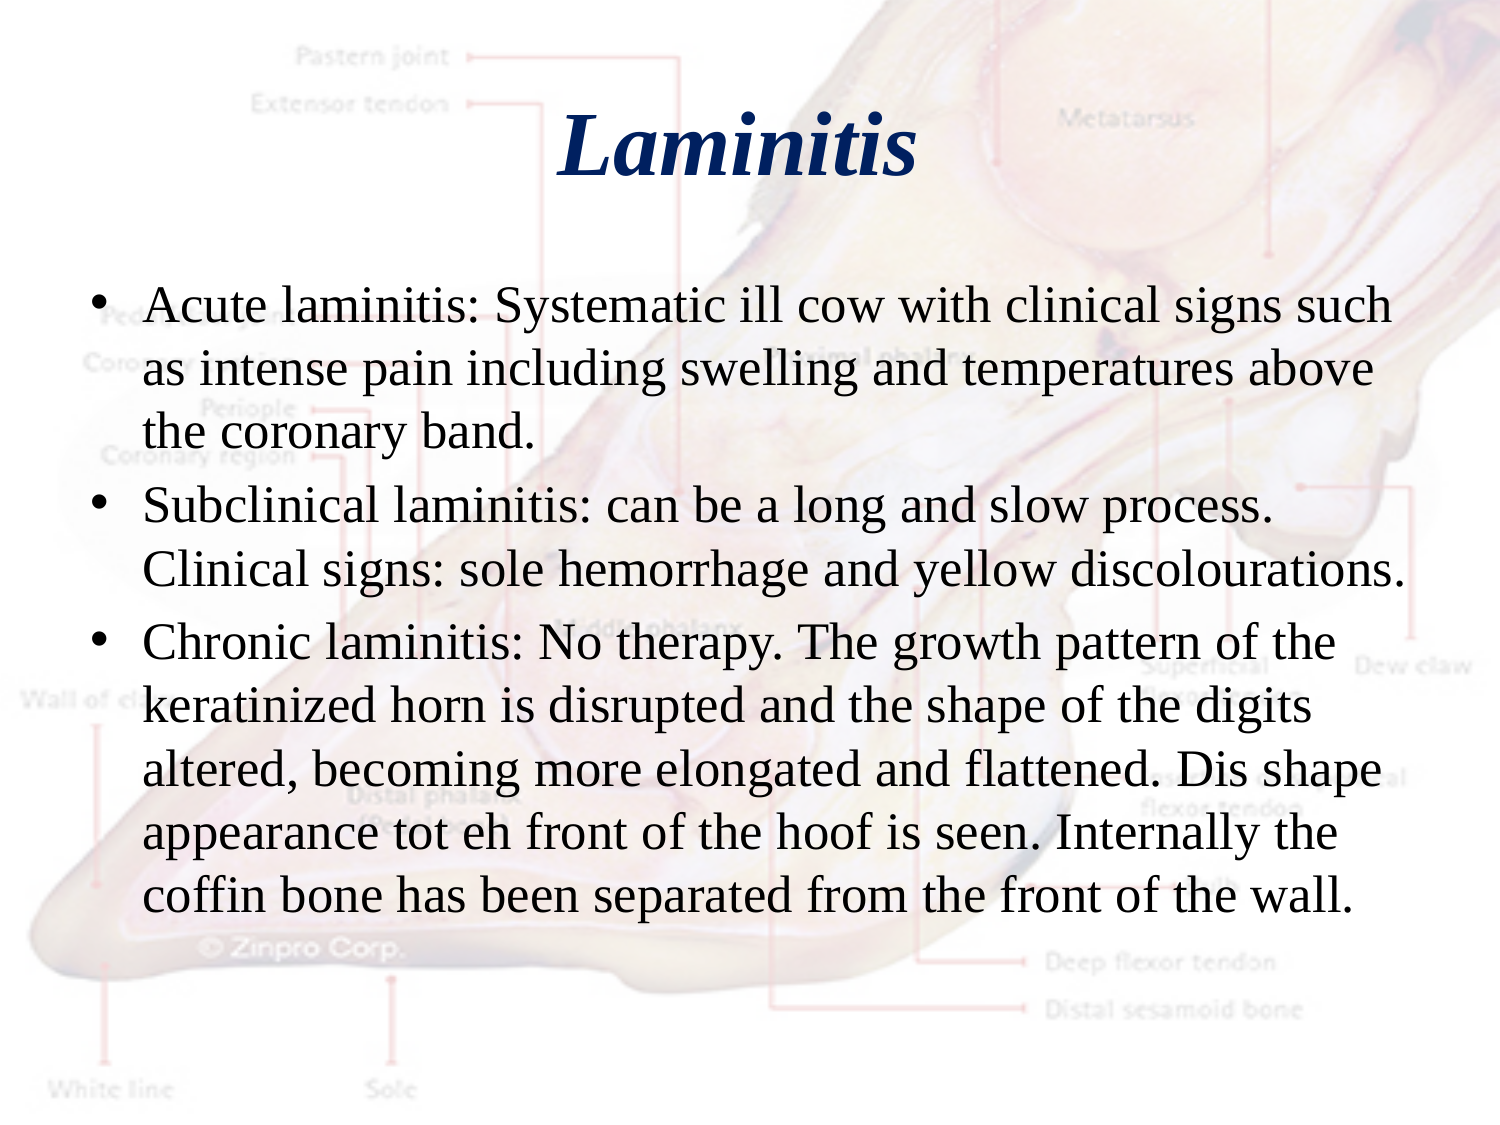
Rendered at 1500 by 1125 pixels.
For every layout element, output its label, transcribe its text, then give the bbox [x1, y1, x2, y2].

title Laminitis [75, 45, 1425, 233]
list Acute laminitis: Systematic ill cow with clinical signs such as intense pain including swelling and temperatures above the coronary band. Subclinical laminitis: can be a long and slow process. Clinical signs: sole hemorrhage and yellow discolourations. Chronic laminitis: No therapy. The growth pattern of the keratinized horn is disrupted and the shape of the digits altered, becoming more elongated and flattened. Dis shape appearance tot eh front of the hoof is seen. Internally the coffin bone has been separated from the front of the wall. [75, 262, 1425, 1005]
